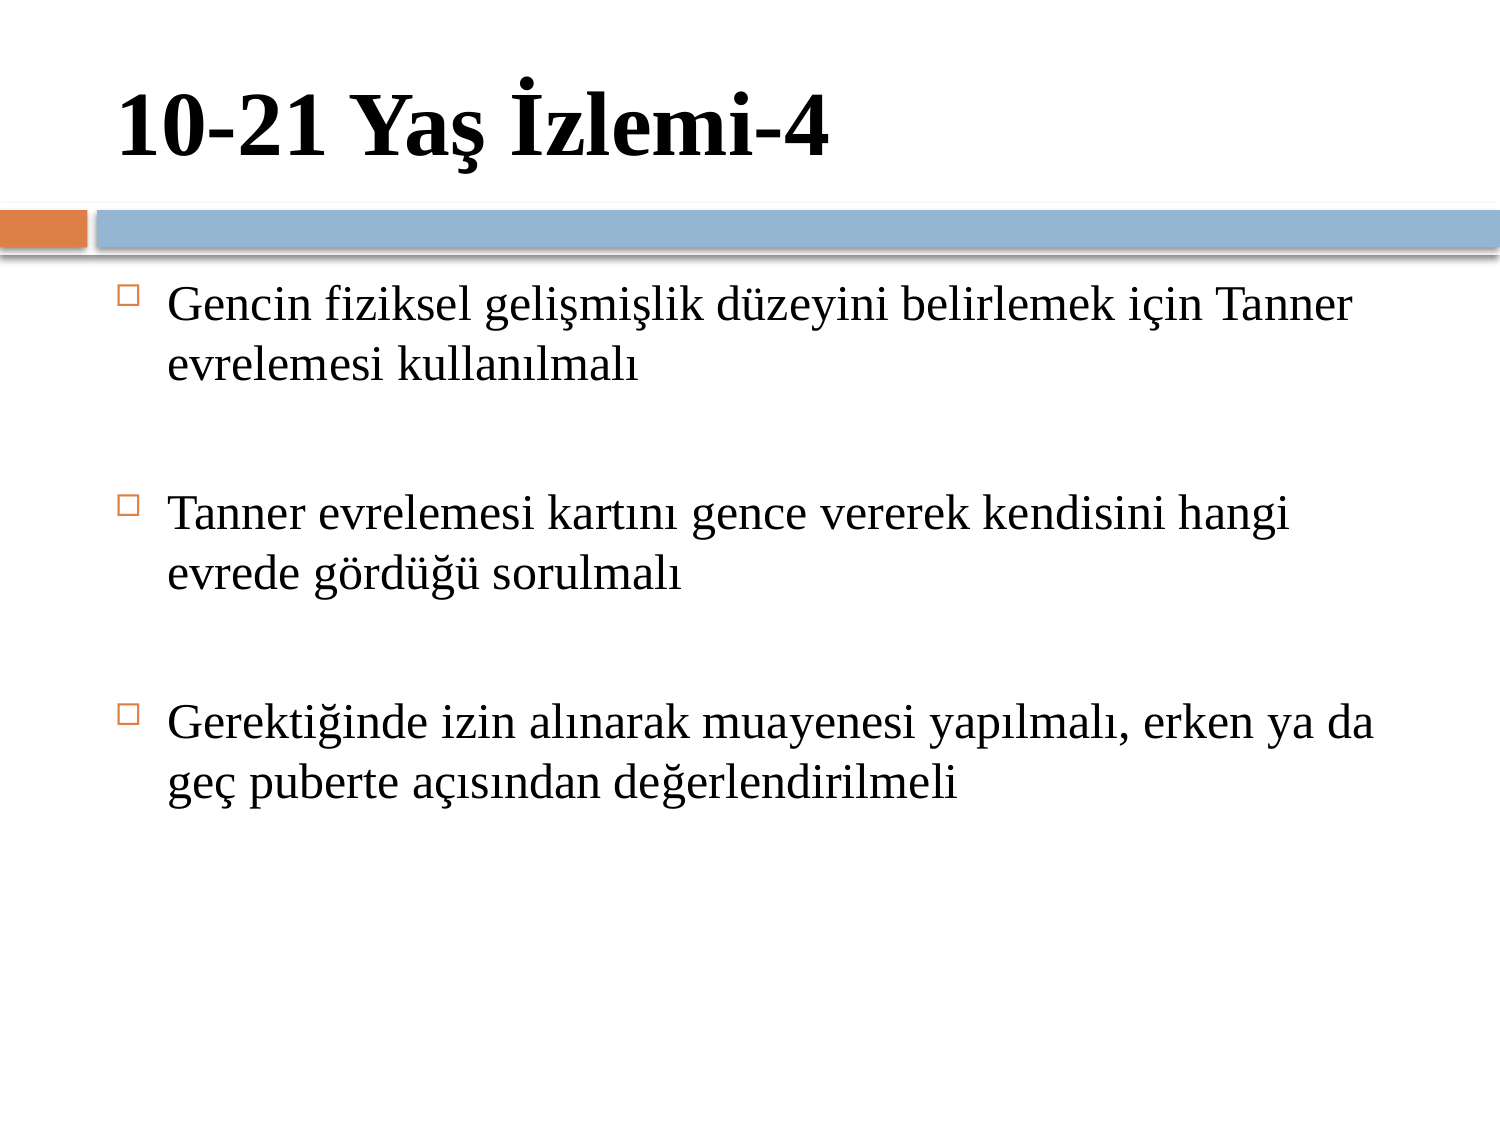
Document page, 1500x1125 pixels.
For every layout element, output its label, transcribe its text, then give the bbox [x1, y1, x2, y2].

list Gencin fiziksel gelişmişlik düzeyini belirlemek için Tanner evrelemesi kullanılmalı Tanner evrelemesi kartını gence vererek kendisini hangi evrede gördüğü sorulmalı Gerektiğinde izin alınarak muayenesi yapılmalı, erken ya da geç puberte açısından değerlendirilmeli [100, 262, 1438, 1000]
title 10-21 Yaş İzlemi-4 [100, 37, 1438, 200]
